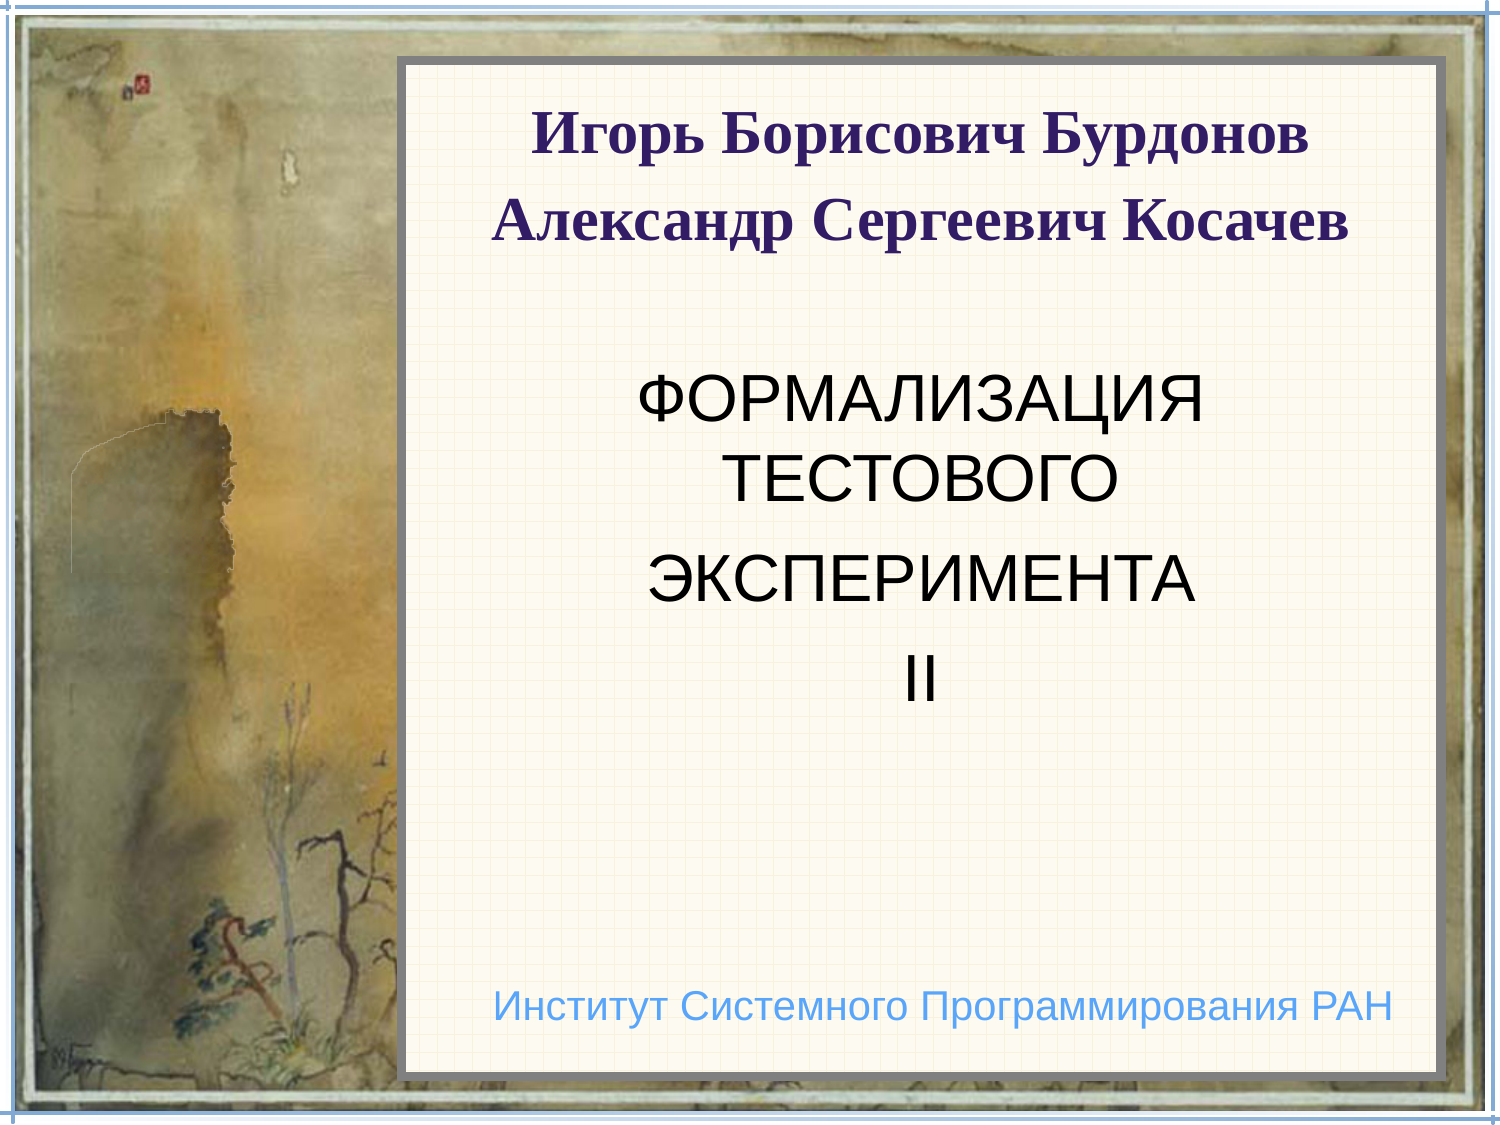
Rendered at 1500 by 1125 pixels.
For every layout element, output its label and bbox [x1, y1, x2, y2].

text_box [0, 0, 1500, 1125]
picture [70, 408, 237, 574]
